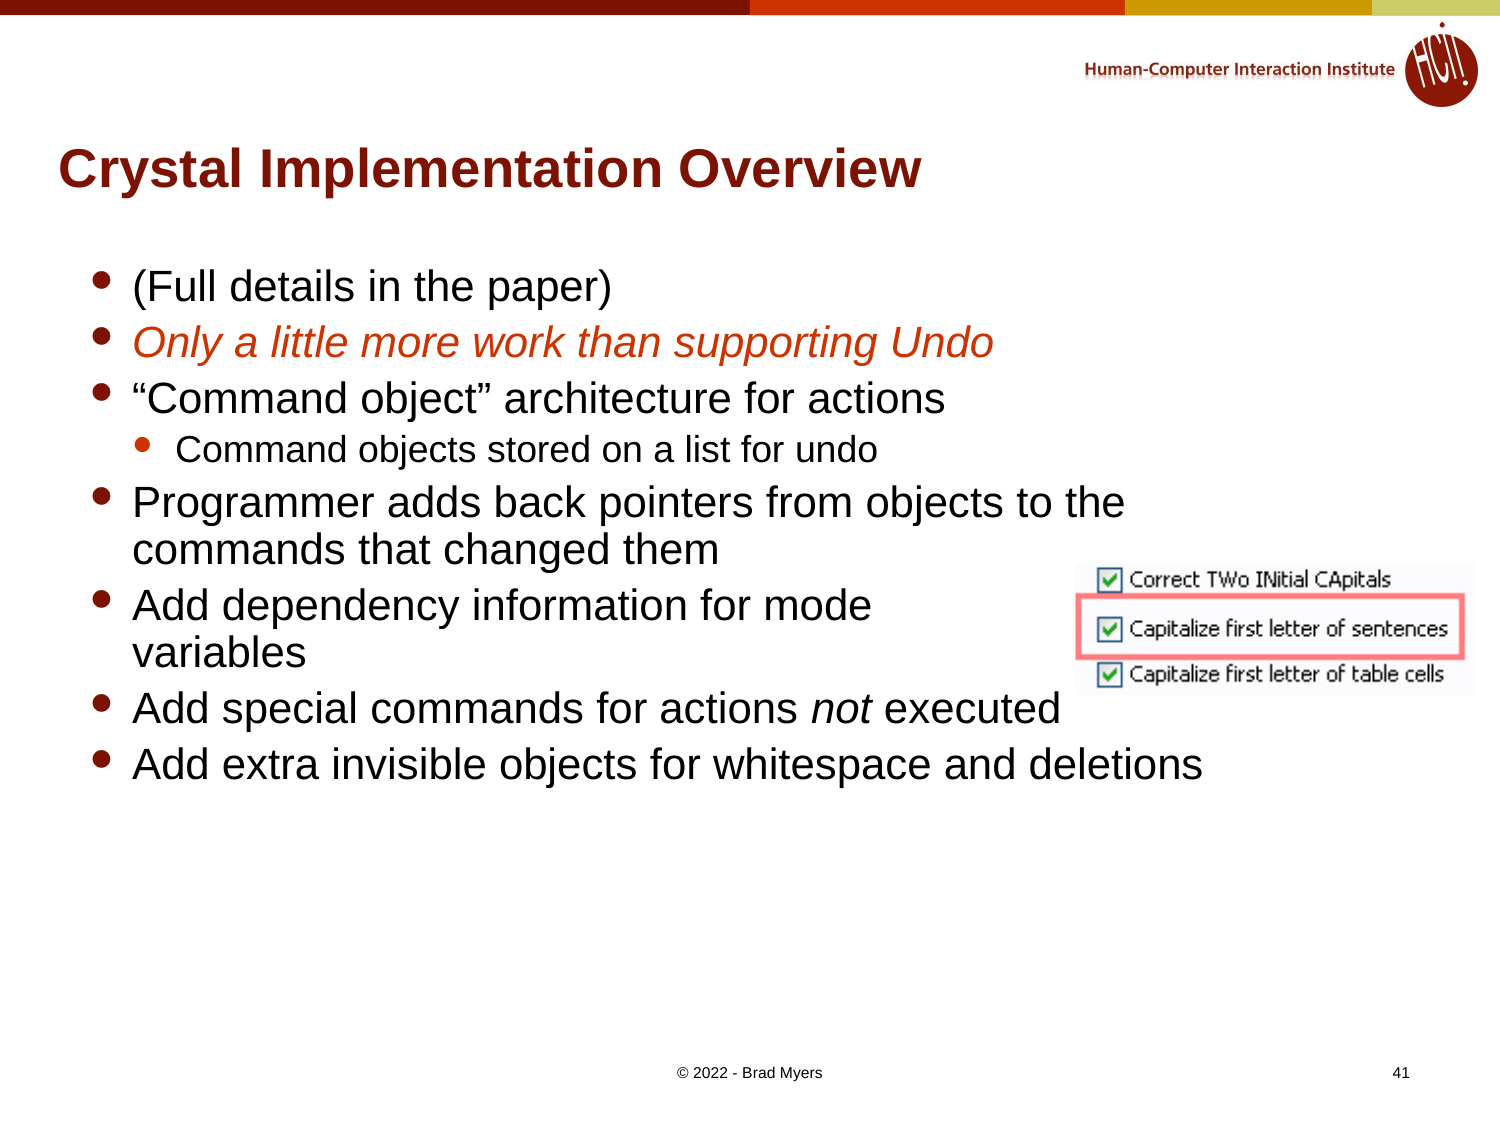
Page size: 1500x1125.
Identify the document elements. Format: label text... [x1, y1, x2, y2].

slide_number 41 [1074, 1054, 1426, 1101]
title Crystal Implementation Overview [43, 70, 1152, 206]
footer © 2022 - Brad Myers [457, 1054, 1043, 1101]
list (Full details in the paper) Only a little more work than supporting Undo “Command object” architecture for actions Command objects stored on a list for undo Programmer adds back pointers from objects to the commands that changed them Add dependency information for mode variables Add special commands for actions not executed Add extra invisible objects for whitespace and deletions [74, 255, 1313, 957]
picture [1085, 22, 1478, 107]
picture [1074, 562, 1477, 696]
